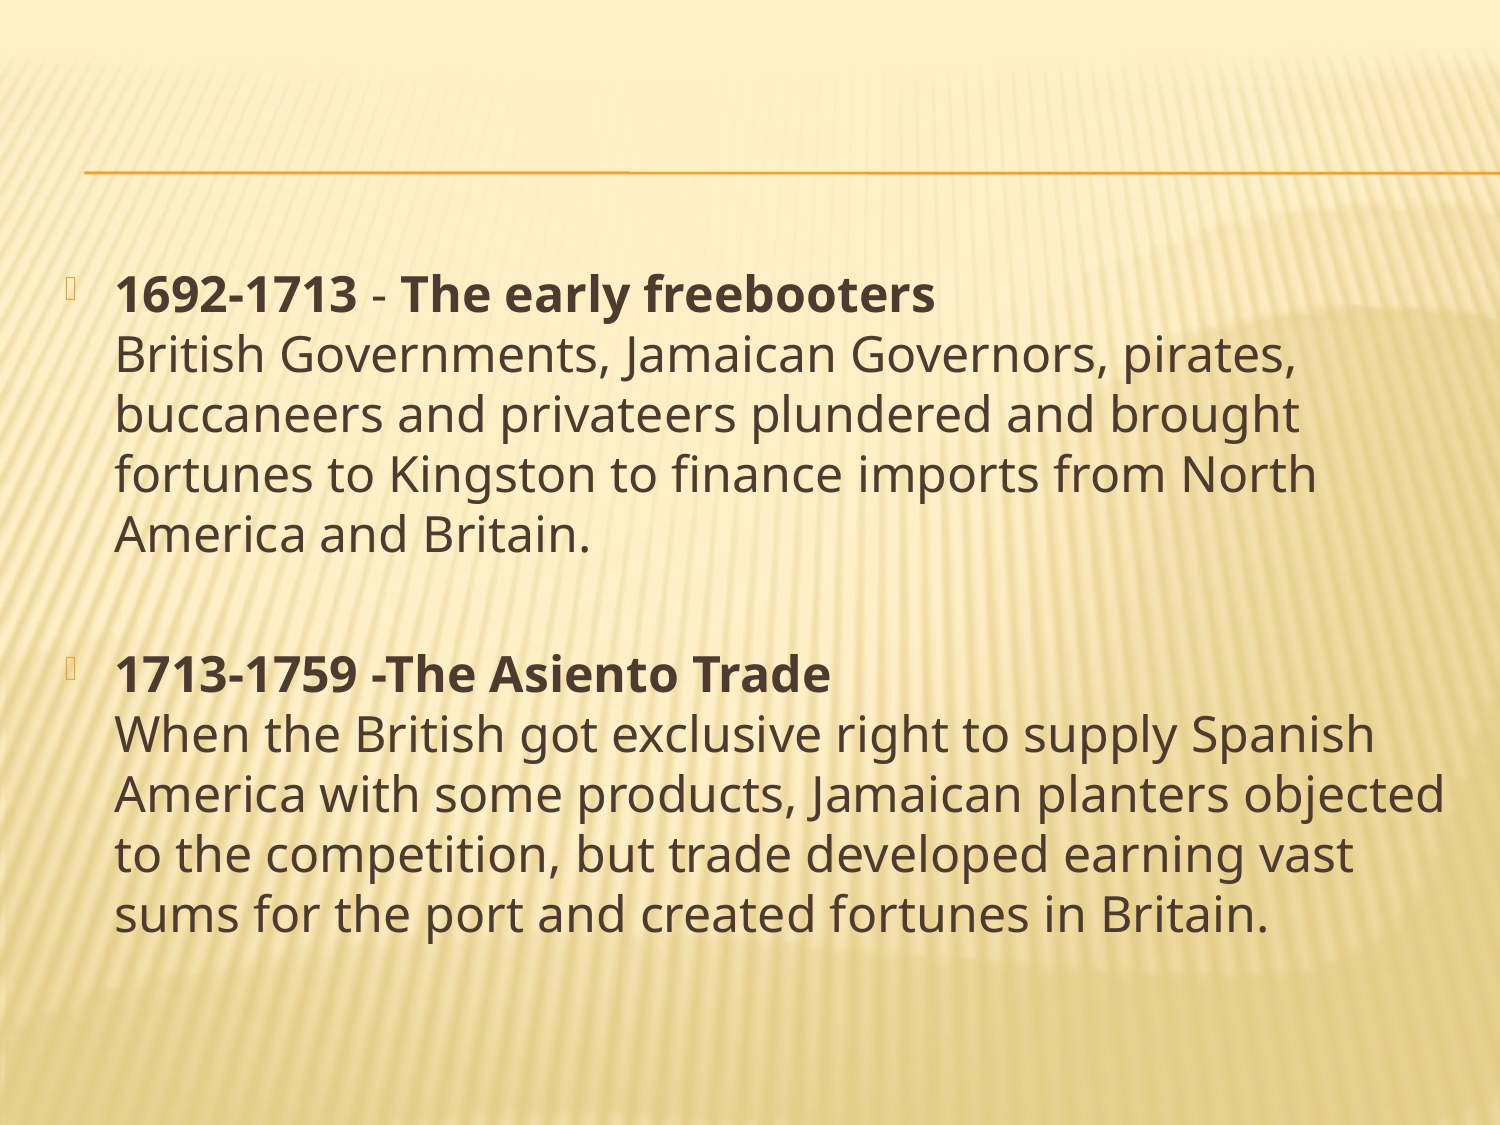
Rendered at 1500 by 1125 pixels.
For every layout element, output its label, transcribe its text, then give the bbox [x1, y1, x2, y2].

list 1692-1713 - The early freebooters British Governments, Jamaican Governors, pirates, buccaneers and privateers plundered and brought fortunes to Kingston to finance imports from North America and Britain. 1713-1759 -The Asiento Trade When the British got exclusive right to supply Spanish America with some products, Jamaican planters objected to the competition, but trade developed earning vast sums for the port and created fortunes in Britain. [50, 254, 1475, 998]
